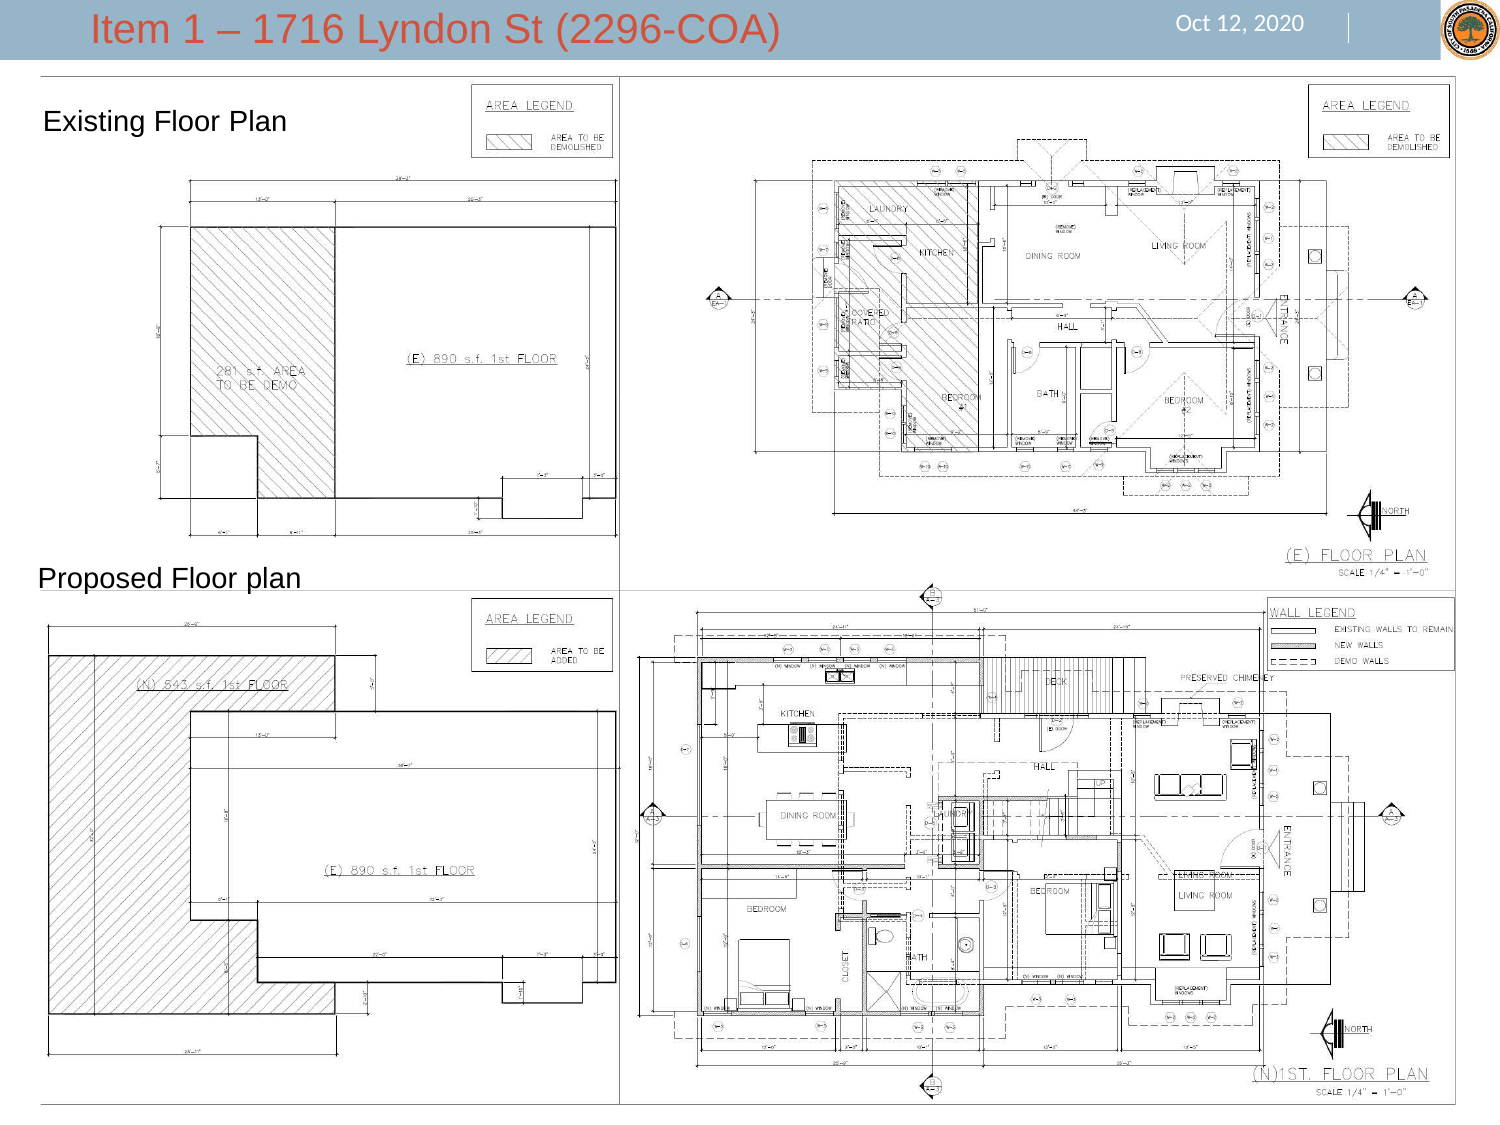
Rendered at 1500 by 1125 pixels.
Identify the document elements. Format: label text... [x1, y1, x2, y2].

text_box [1347, 0, 1500, 61]
title Item 1 – 1716 Lyndon St (2296-COA) [87, 0, 787, 75]
text_box Oct 12, 2020 [1173, 4, 1307, 37]
text_box Existing Floor Plan [40, 99, 291, 137]
text_box Proposed Floor plan [35, 557, 305, 595]
text_box [40, 75, 1456, 1106]
